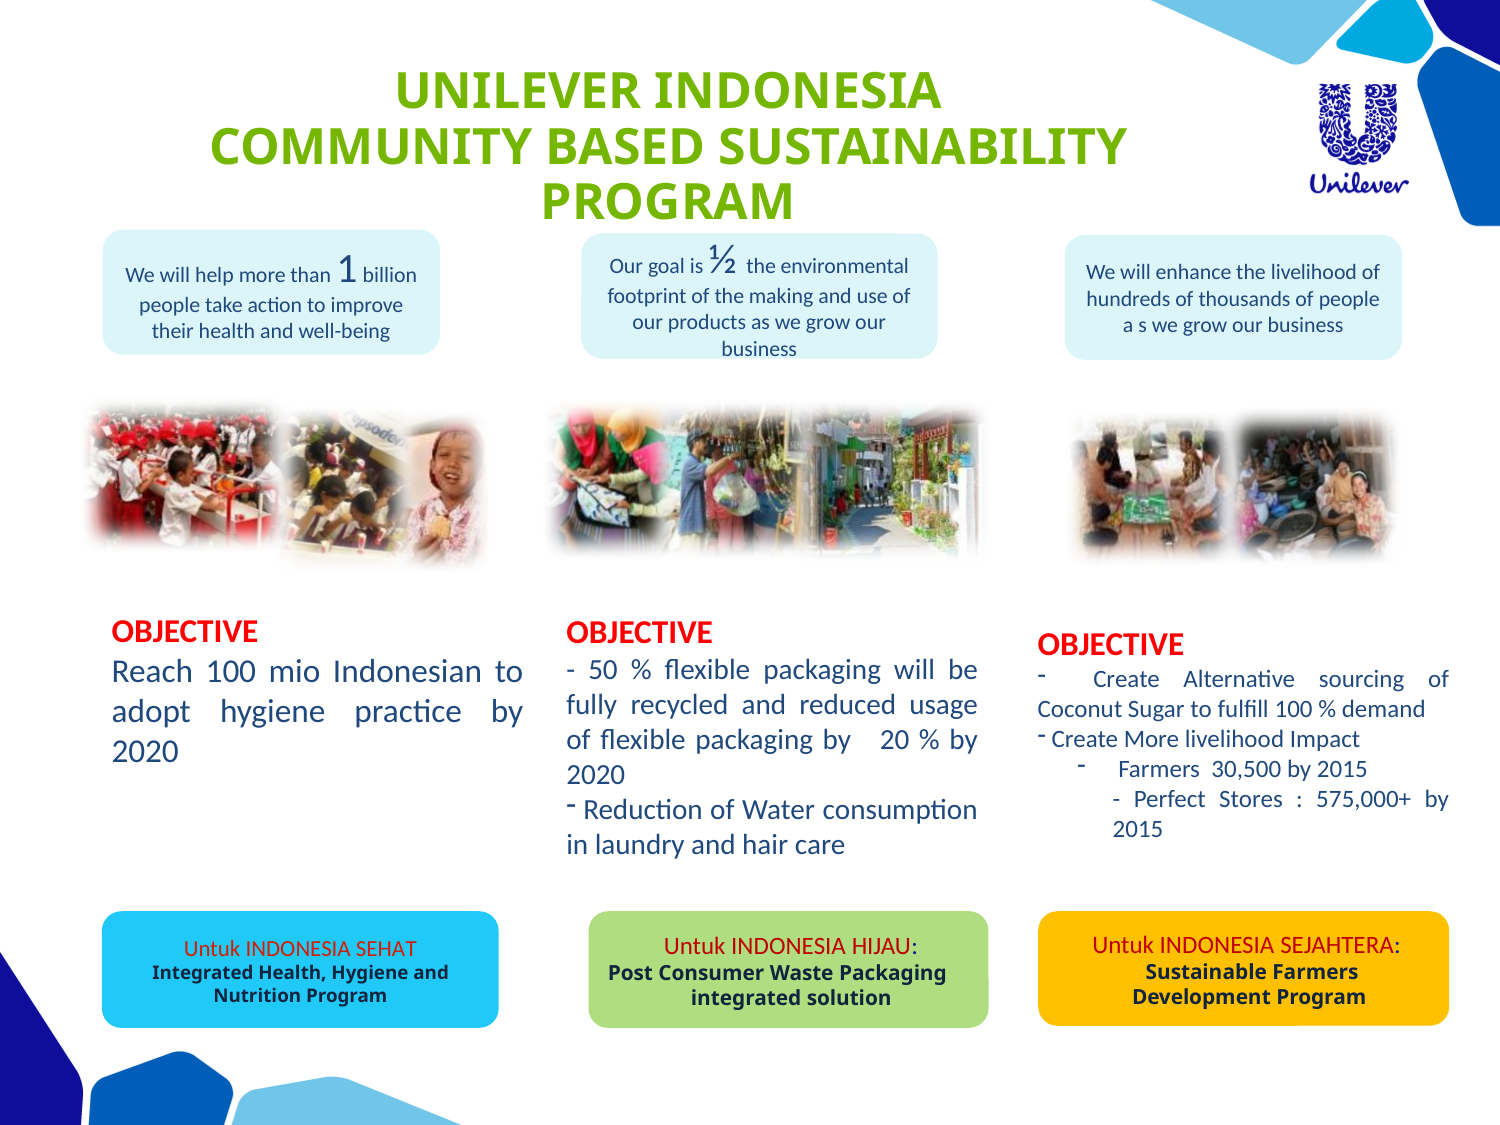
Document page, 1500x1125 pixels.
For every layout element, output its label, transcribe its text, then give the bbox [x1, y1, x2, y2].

text_box Untuk INDONESIA SEHAT Integrated Health, Hygiene and Nutrition Program [99, 909, 501, 1031]
text_box OBJECTIVE Reach 100 mio Indonesian to adopt hygiene practice by 2020 [98, 603, 537, 776]
text_box Untuk INDONESIA HIJAU: Post Consumer Waste Packaging integrated solution [586, 909, 991, 1031]
text_box We will enhance the livelihood of hundreds of thousands of people a s we grow our business [1062, 232, 1405, 362]
picture [0, 0, 1500, 1125]
title UNILEVER INDONESIA COMMUNITY BASED SUSTAINABILITY PROGRAM [79, 55, 1257, 232]
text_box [1064, 405, 1403, 569]
text_box Untuk INDONESIA SEJAHTERA: Sustainable Farmers Development Program [1036, 909, 1452, 1028]
text_box OBJECTIVE Create Alternative sourcing of Coconut Sugar to fulfill 100 % demand Create More livelihood Impact Farmers 30,500 by 2015 - Perfect Stores : 575,000+ by 2015 [1024, 616, 1463, 849]
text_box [541, 398, 992, 563]
text_box We will help more than 1 billion people take action to improve their health and well-being [100, 227, 443, 357]
text_box Our goal is ½ the environmental footprint of the making and use of our products as we grow our business [579, 231, 940, 361]
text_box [78, 396, 492, 574]
text_box OBJECTIVE - 50 % flexible packaging will be fully recycled and reduced usage of flexible packaging by 20 % by 2020 Reduction of Water consumption in laundry and hair care [553, 603, 991, 867]
